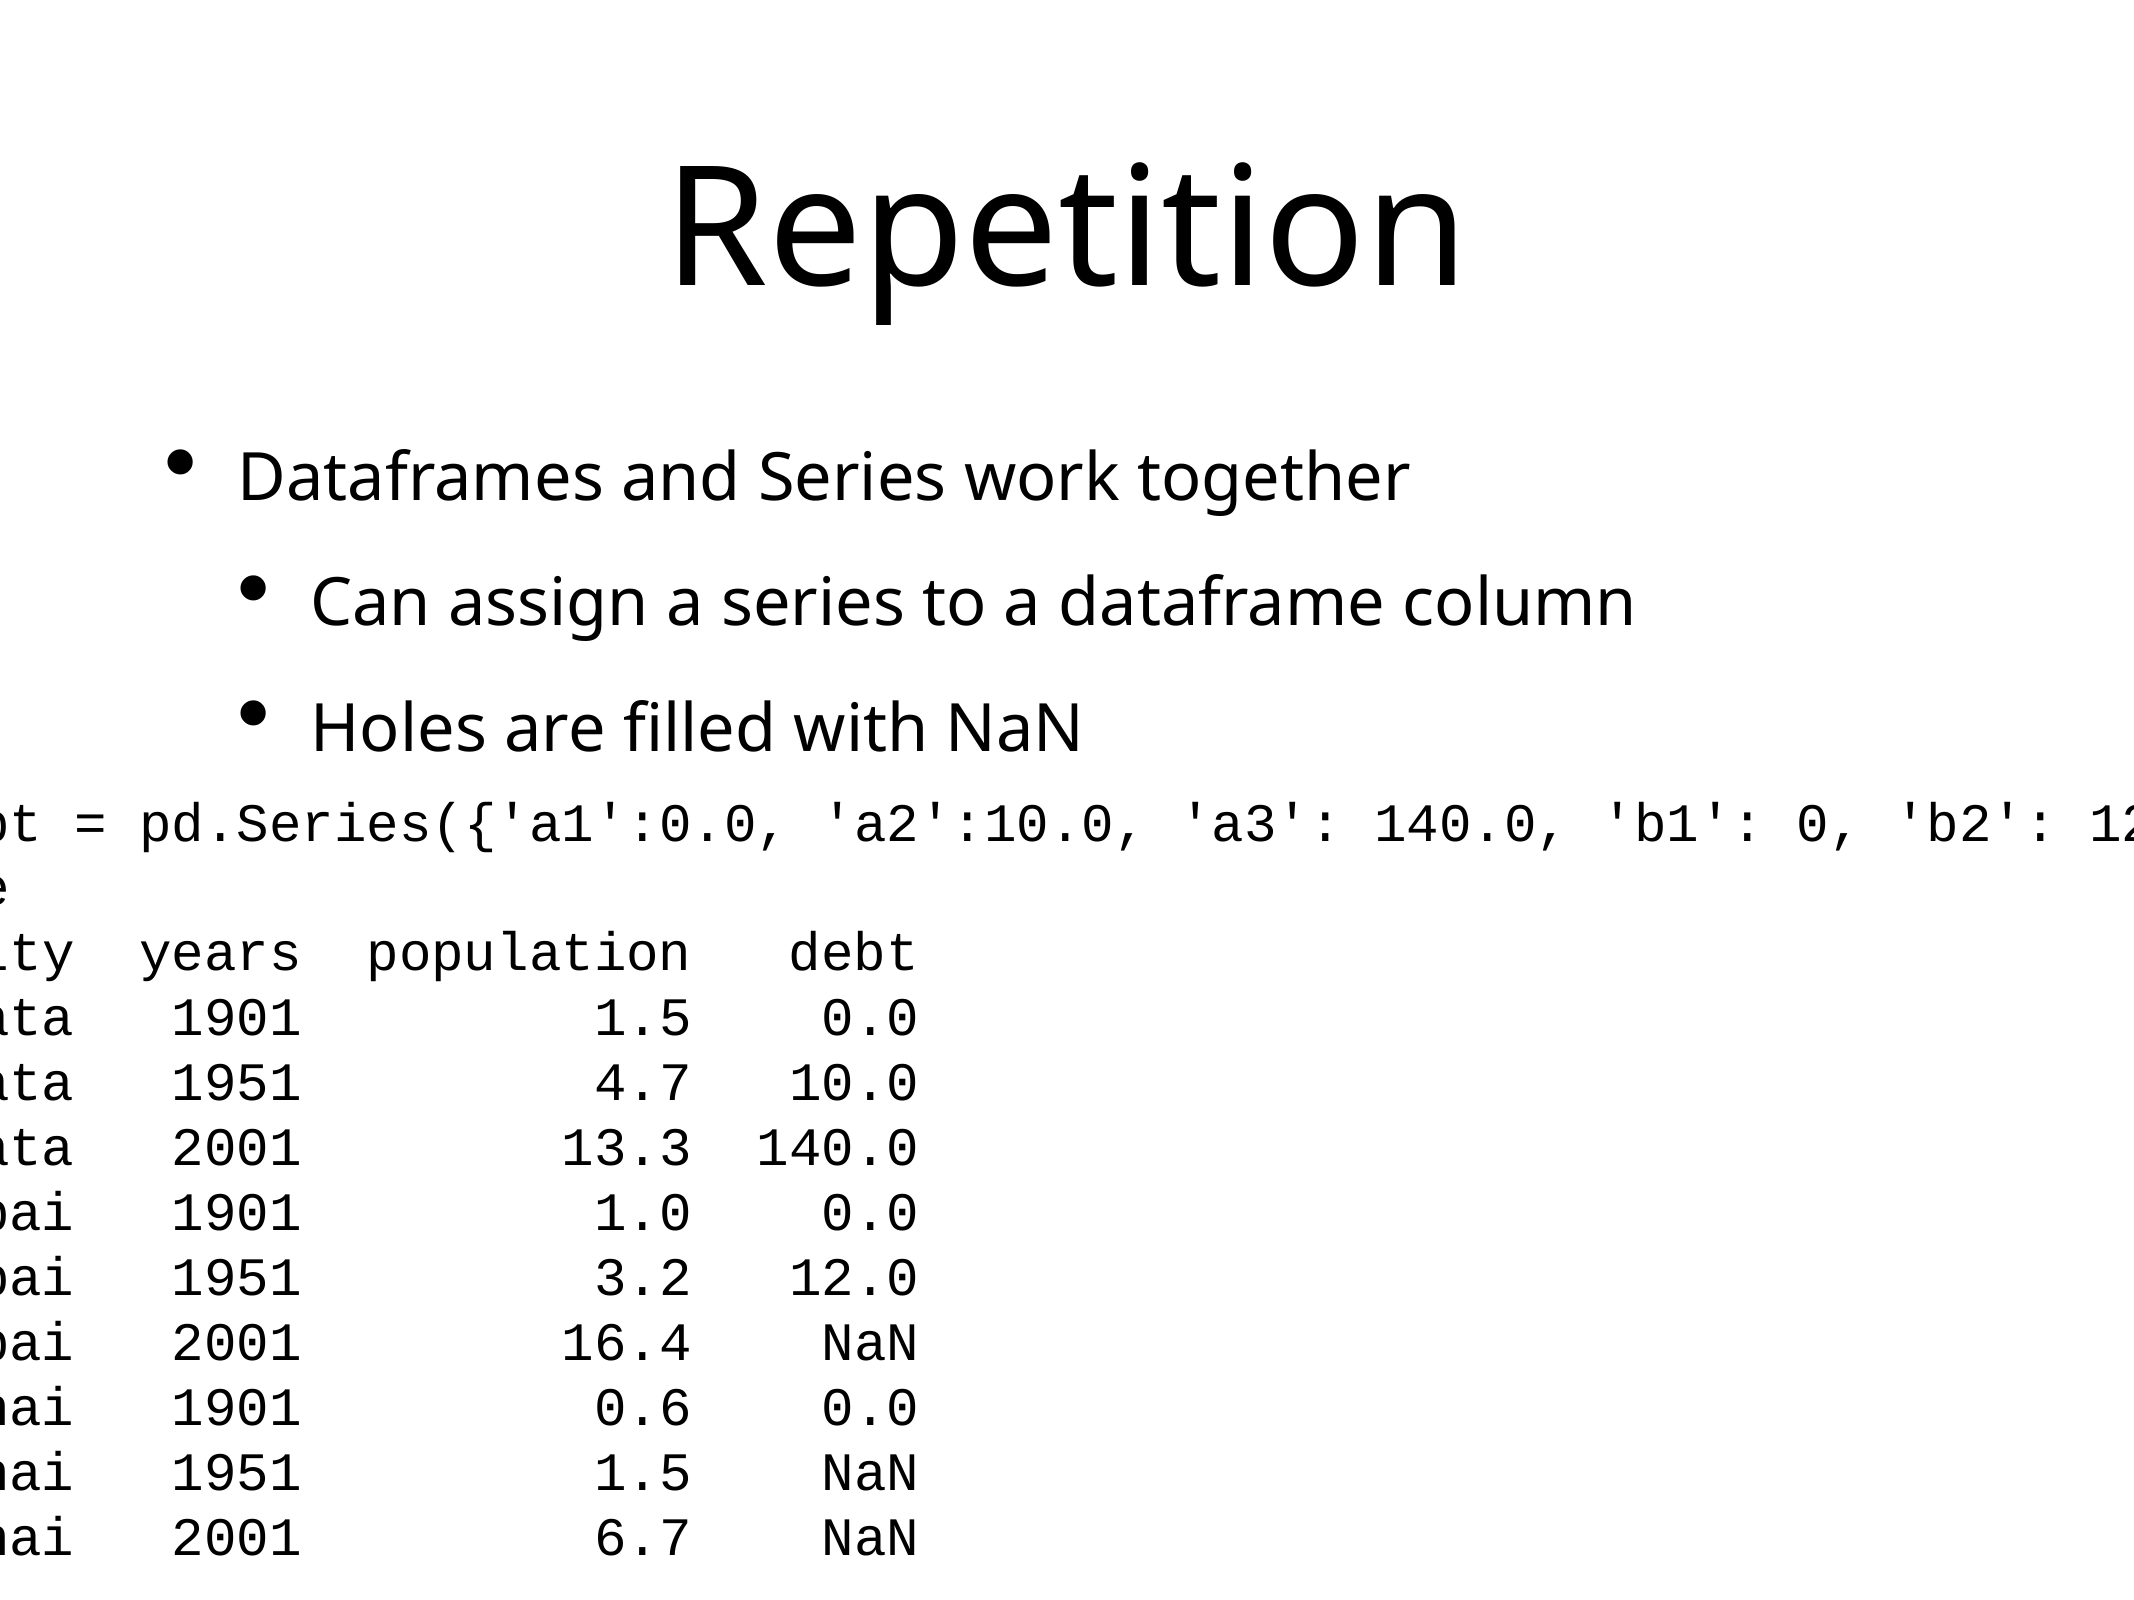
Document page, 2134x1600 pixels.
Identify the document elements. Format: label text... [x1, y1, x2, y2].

title Repetition [155, 41, 1978, 397]
list Dataframes and Series work together Can assign a series to a dataframe column Holes are filled with NaN [155, 424, 1978, 778]
text_box frame.debt = pd.Series({'a1':0.0, 'a2':10.0, 'a3': 140.0, 'b1': 0, 'b2': 12, 'c1': 0}) >>> frame city years population debt a1 Kolkata 1901 1.5 0.0 a2 Kolkata 1951 4.7 10.0 a3 Kolkata 2001 13.3 140.0 b1 Mumbai 1901 1.0 0.0 b2 Mumbai 1951 3.2 12.0 b3 Mumbai 2001 16.4 NaN c1 Chennai 1901 0.6 0.0 c2 Chennai 1951 1.5 NaN c3 Chennai 2001 6.7 NaN [0, 778, 2134, 1575]
